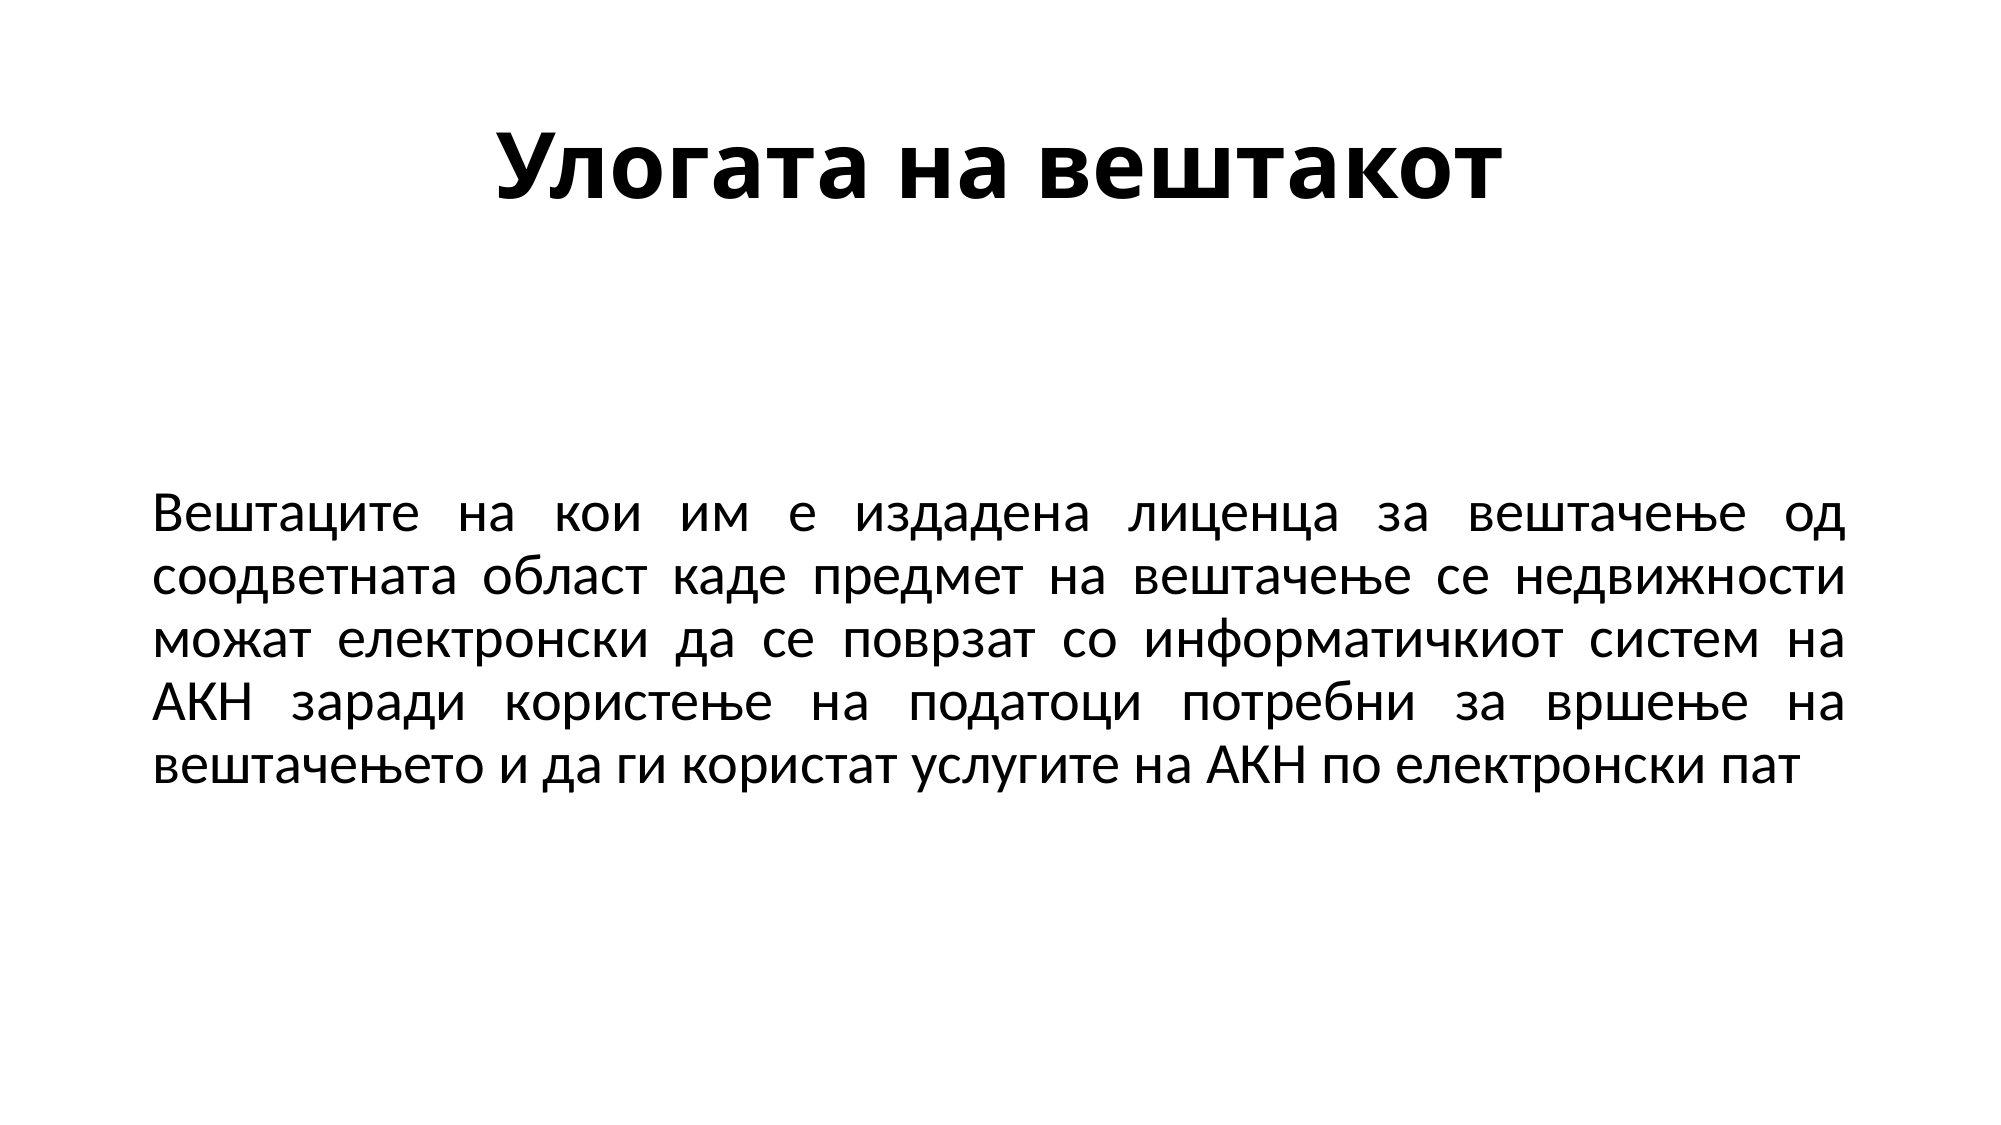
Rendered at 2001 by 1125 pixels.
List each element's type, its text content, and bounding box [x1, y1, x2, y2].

title Улогата на вештакот [137, 59, 1863, 278]
list Вештаците на кои им е издадена лиценца за вештачење од соодветната област каде предмет на вештачење се недвижности можат електронски да се поврзат со информатичкиот систем на АКН заради користење на податоци потребни за вршење на вештачењето и да ги користат услугите на АКН по електронски пат [137, 299, 1863, 1014]
